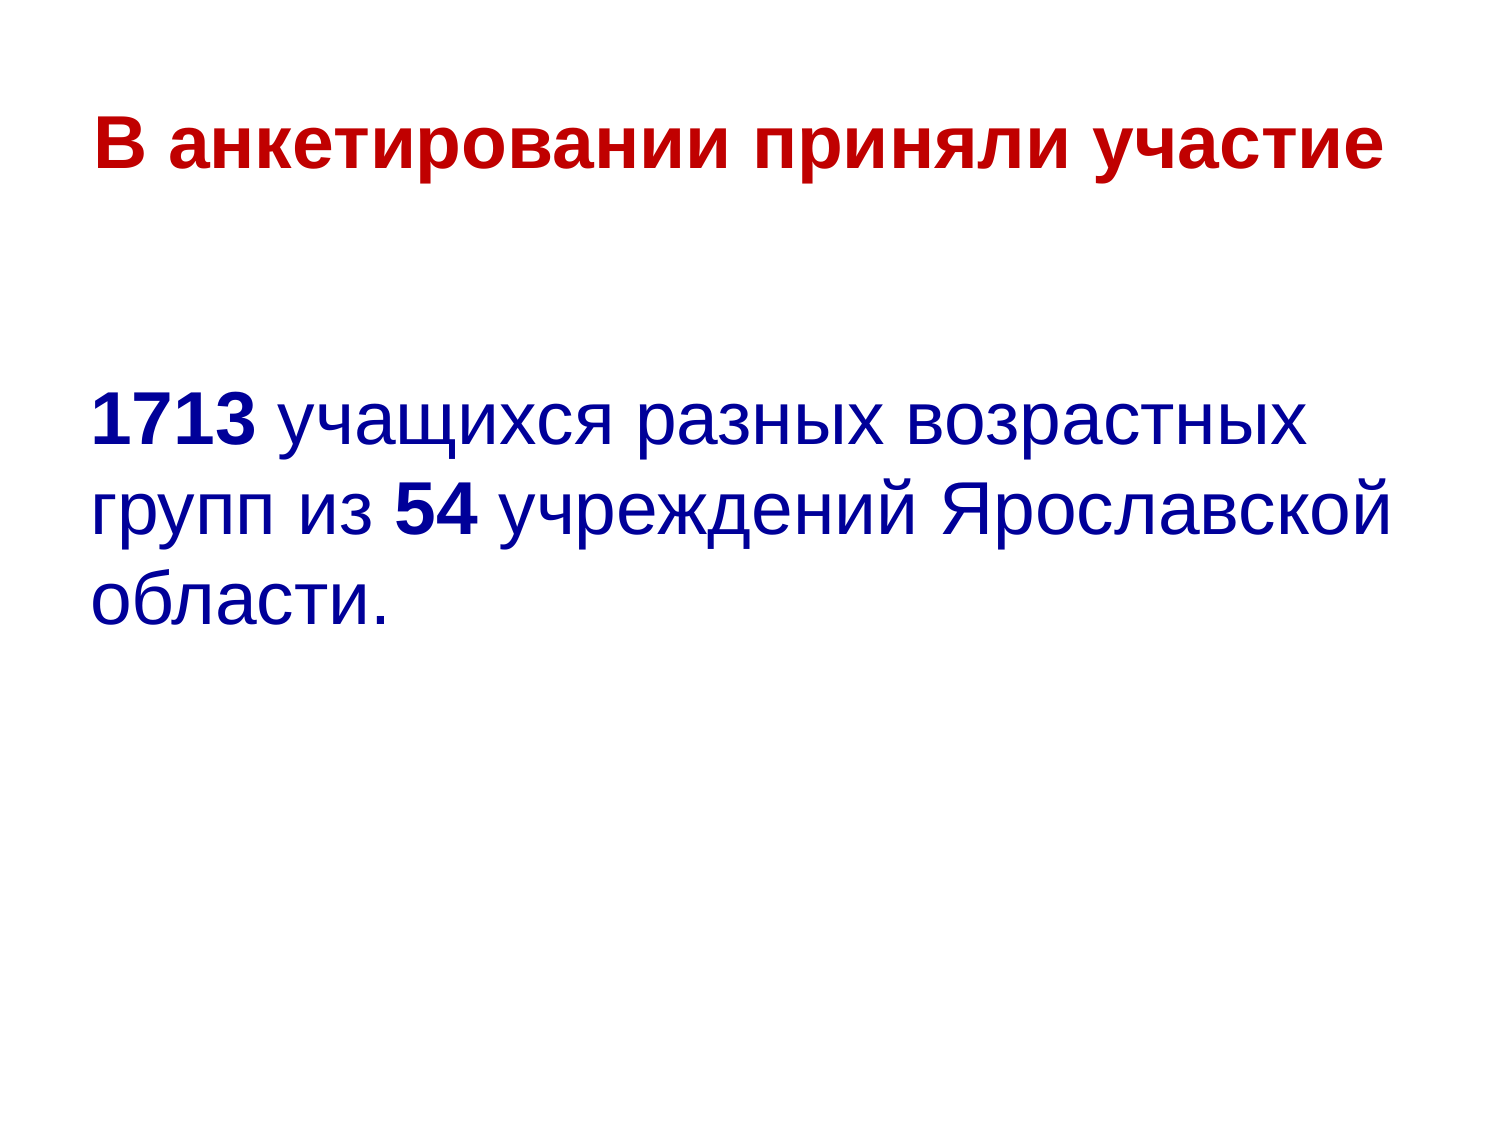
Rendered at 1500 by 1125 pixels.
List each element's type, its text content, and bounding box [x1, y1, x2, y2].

title В анкетировании приняли участие [75, 45, 1425, 233]
list 1713 учащихся разных возрастных групп из 54 учреждений Ярославской области. [75, 361, 1425, 1005]
